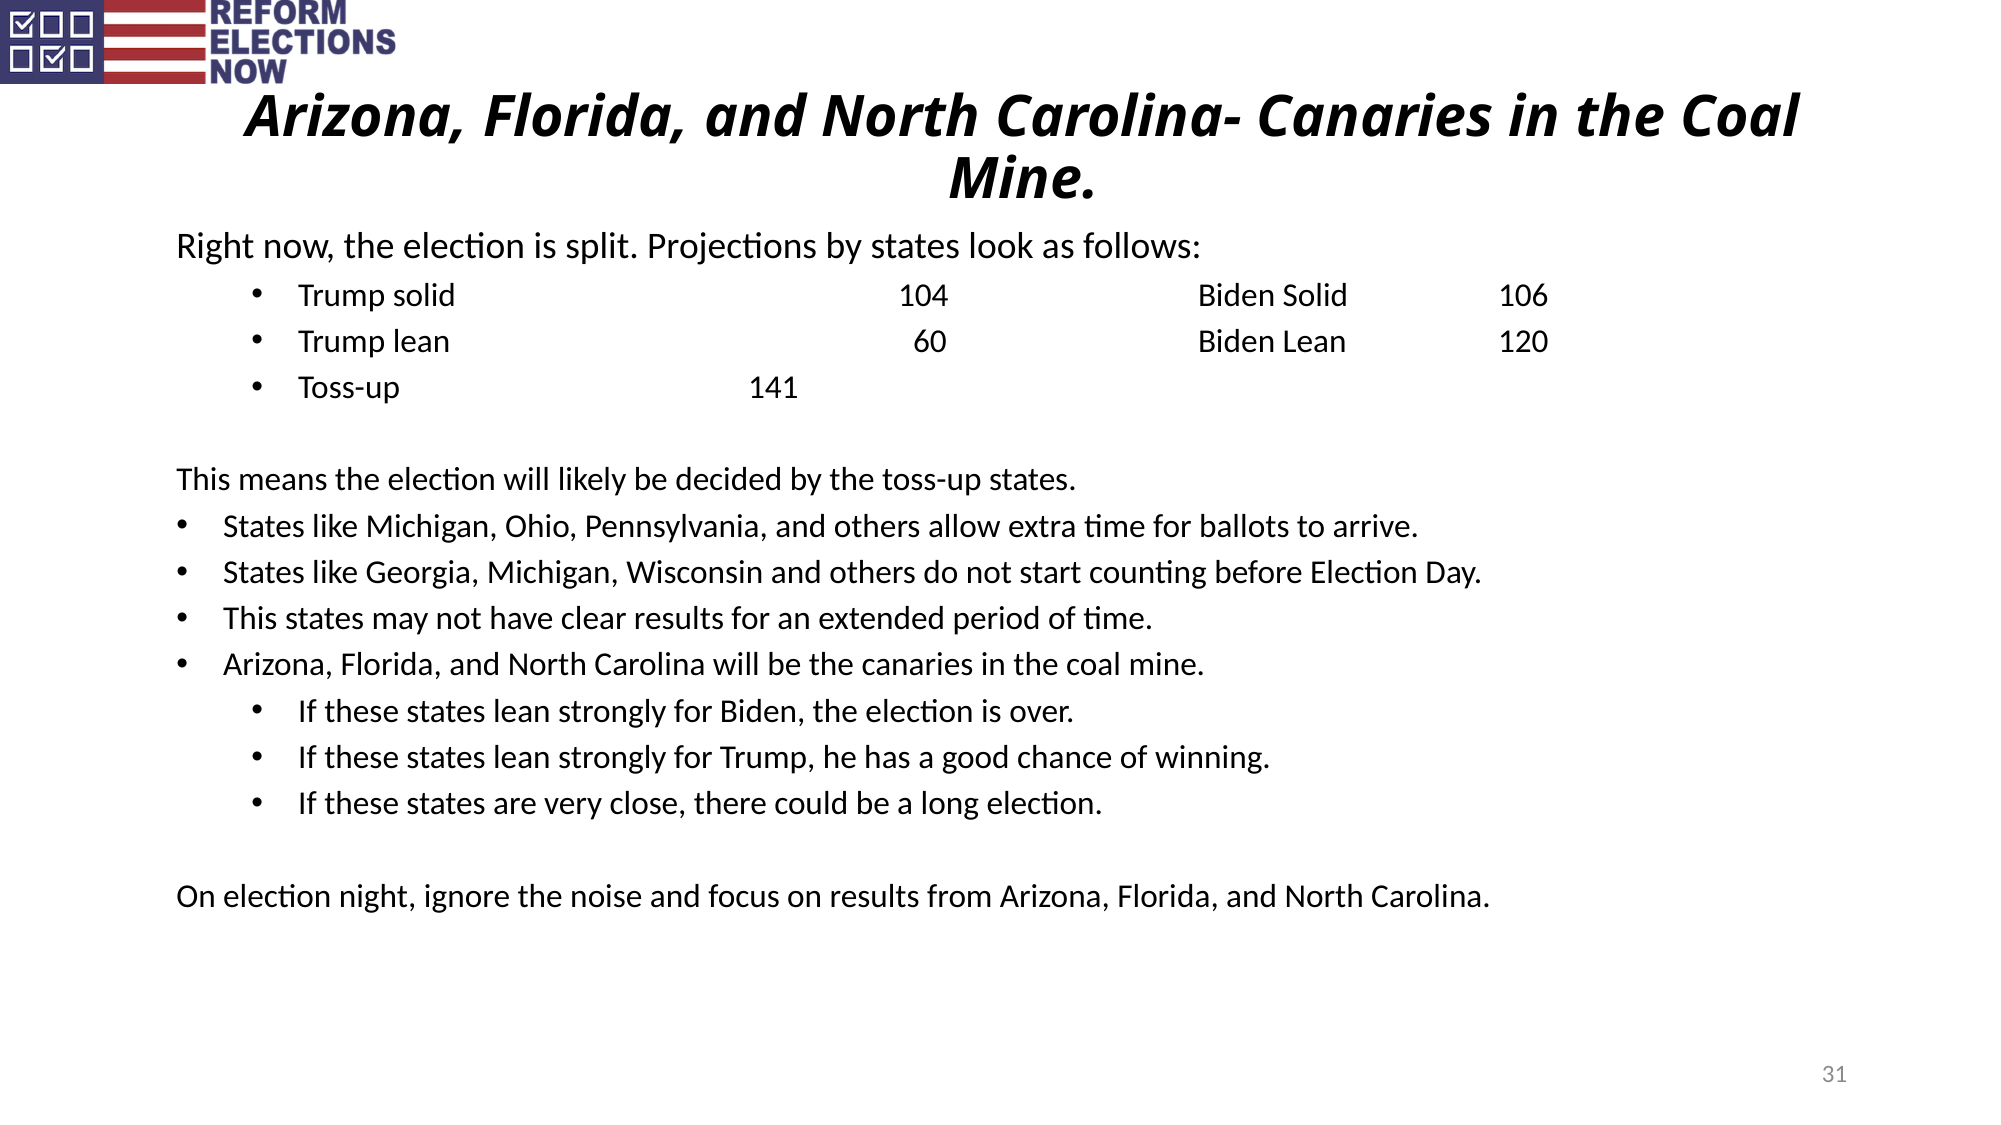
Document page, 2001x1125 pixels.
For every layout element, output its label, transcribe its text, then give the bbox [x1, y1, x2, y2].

list Right now, the election is split. Projections by states look as follows: Trump solid 104 Biden Solid 106 Trump lean 60 Biden Lean 120 Toss-up 141 This means the election will likely be decided by the toss-up states. States like Michigan, Ohio, Pennsylvania, and others allow extra time for ballots to arrive. States like Georgia, Michigan, Wisconsin and others do not start counting before Election Day. This states may not have clear results for an extended period of time. Arizona, Florida, and North Carolina will be the canaries in the coal mine. If these states lean strongly for Biden, the election is over. If these states lean strongly for Trump, he has a good chance of winning. If these states are very close, there could be a long election. On election night, ignore the noise and focus on results from Arizona, Florida, and North Carolina. [161, 218, 1901, 1014]
title Arizona, Florida, and North Carolina- Canaries in the Coal Mine. [161, 79, 1887, 218]
picture [0, 0, 396, 84]
slide_number 31 [1412, 1042, 1863, 1103]
